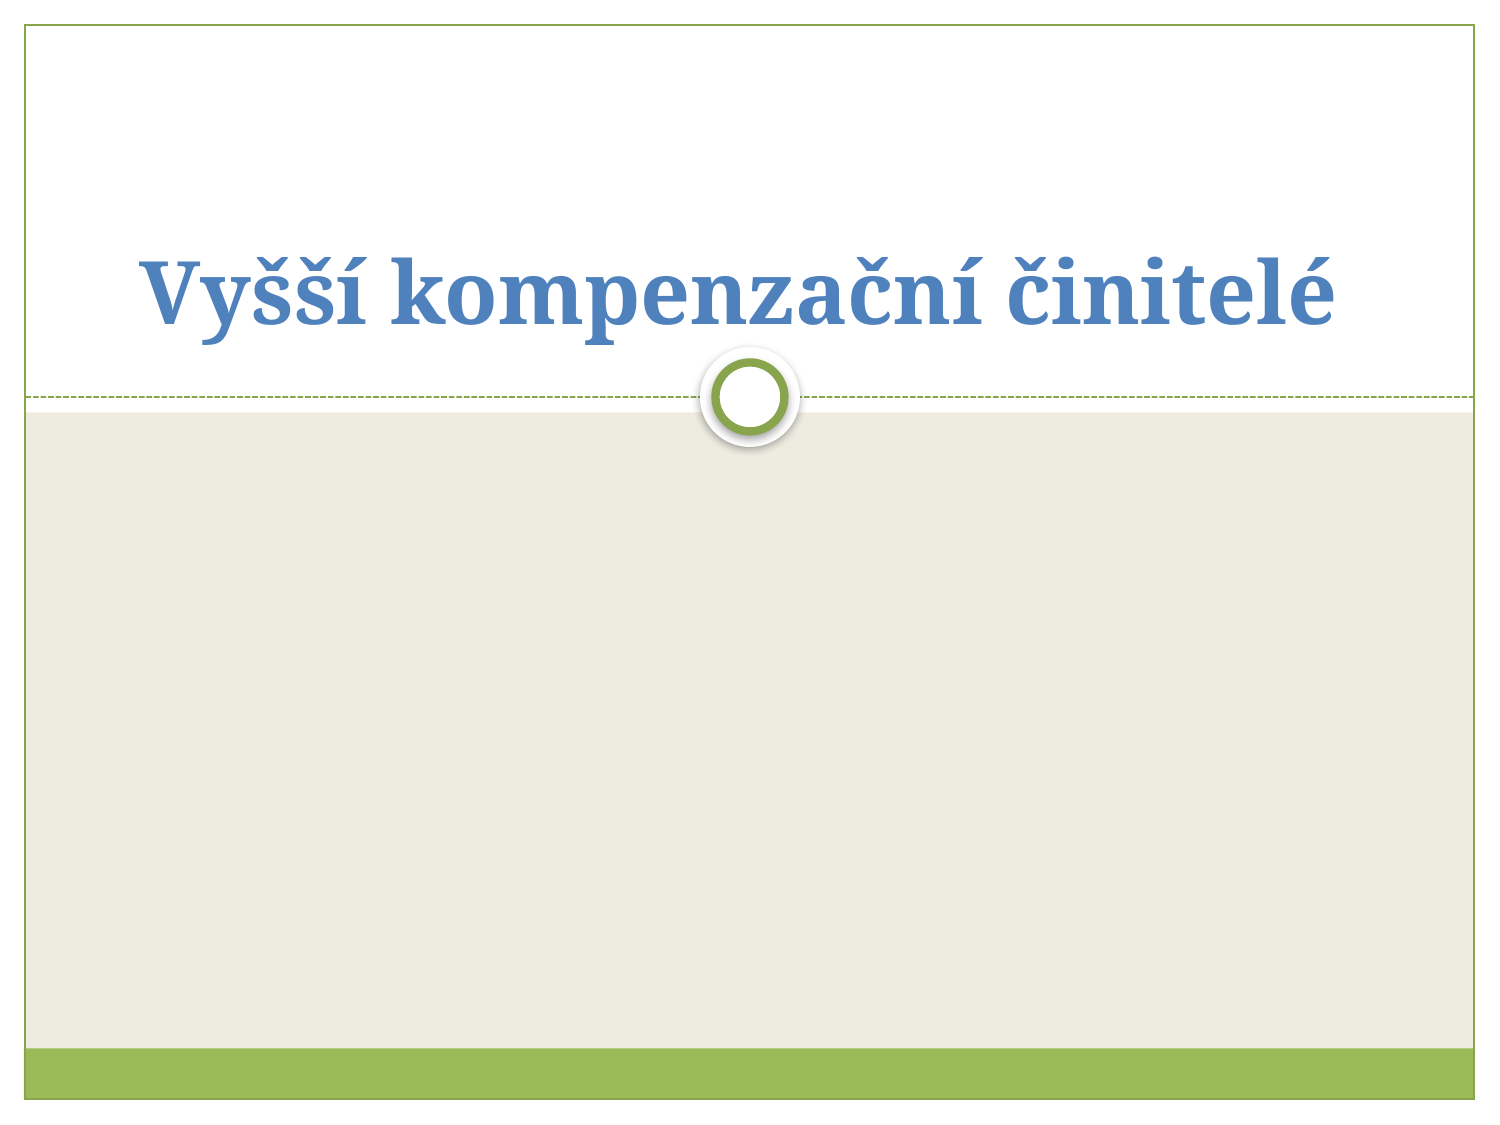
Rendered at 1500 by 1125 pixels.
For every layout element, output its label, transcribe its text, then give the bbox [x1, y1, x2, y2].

title Vyšší kompenzační činitelé [112, 62, 1388, 350]
